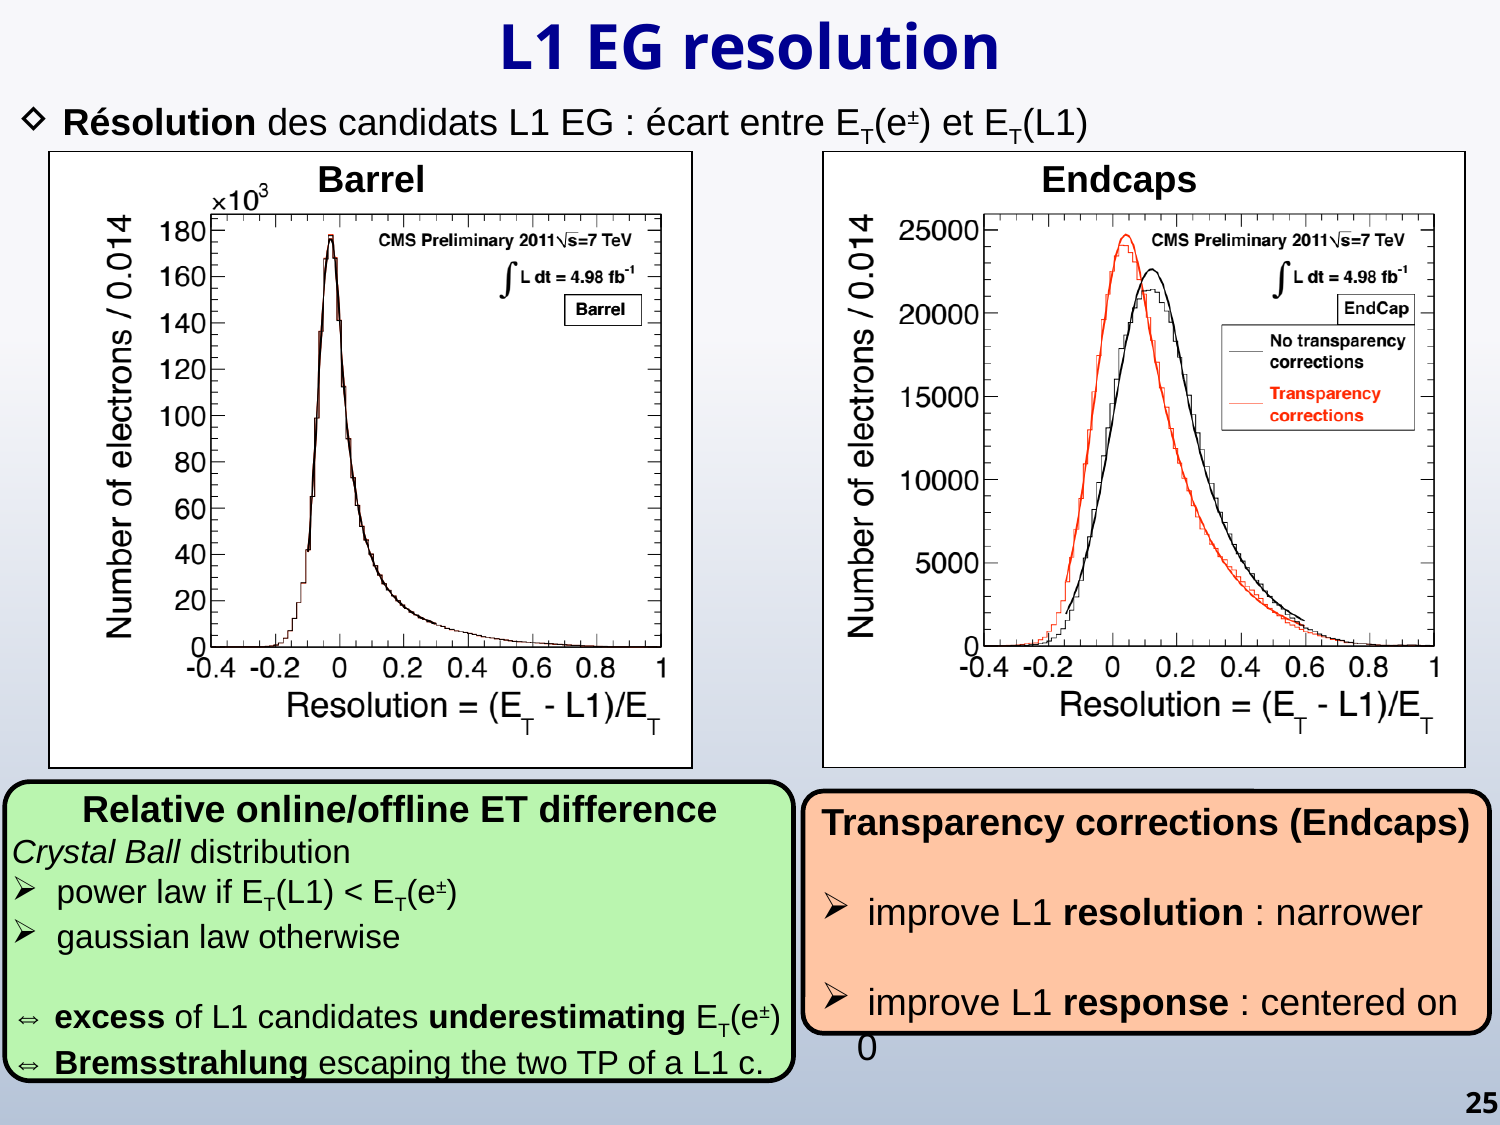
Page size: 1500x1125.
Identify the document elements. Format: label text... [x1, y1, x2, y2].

text_box [800, 796, 806, 1028]
text_box Transparency corrections (Endcaps) improve L1 resolution : narrower improve L1 response : centered on 0 [806, 791, 1500, 1076]
text_box L1 EG resolution [0, 0, 1500, 90]
text_box Relative online/offline ET difference Crystal Ball distribution power law if ET(L1) < ET(e±) gaussian law otherwise ⇔ excess of L1 candidates underestimating ET(e±) ⇔ Bremsstrahlung escaping the two TP of a L1 c. [0, 777, 803, 1089]
slide_number 25 [1438, 1076, 1500, 1125]
text_box Résolution des candidats L1 EG : écart entre ET(e±) et ET(L1) [2, 90, 1490, 157]
picture [821, 150, 1466, 769]
picture [48, 150, 693, 770]
text_box Endcaps [799, 148, 1440, 208]
